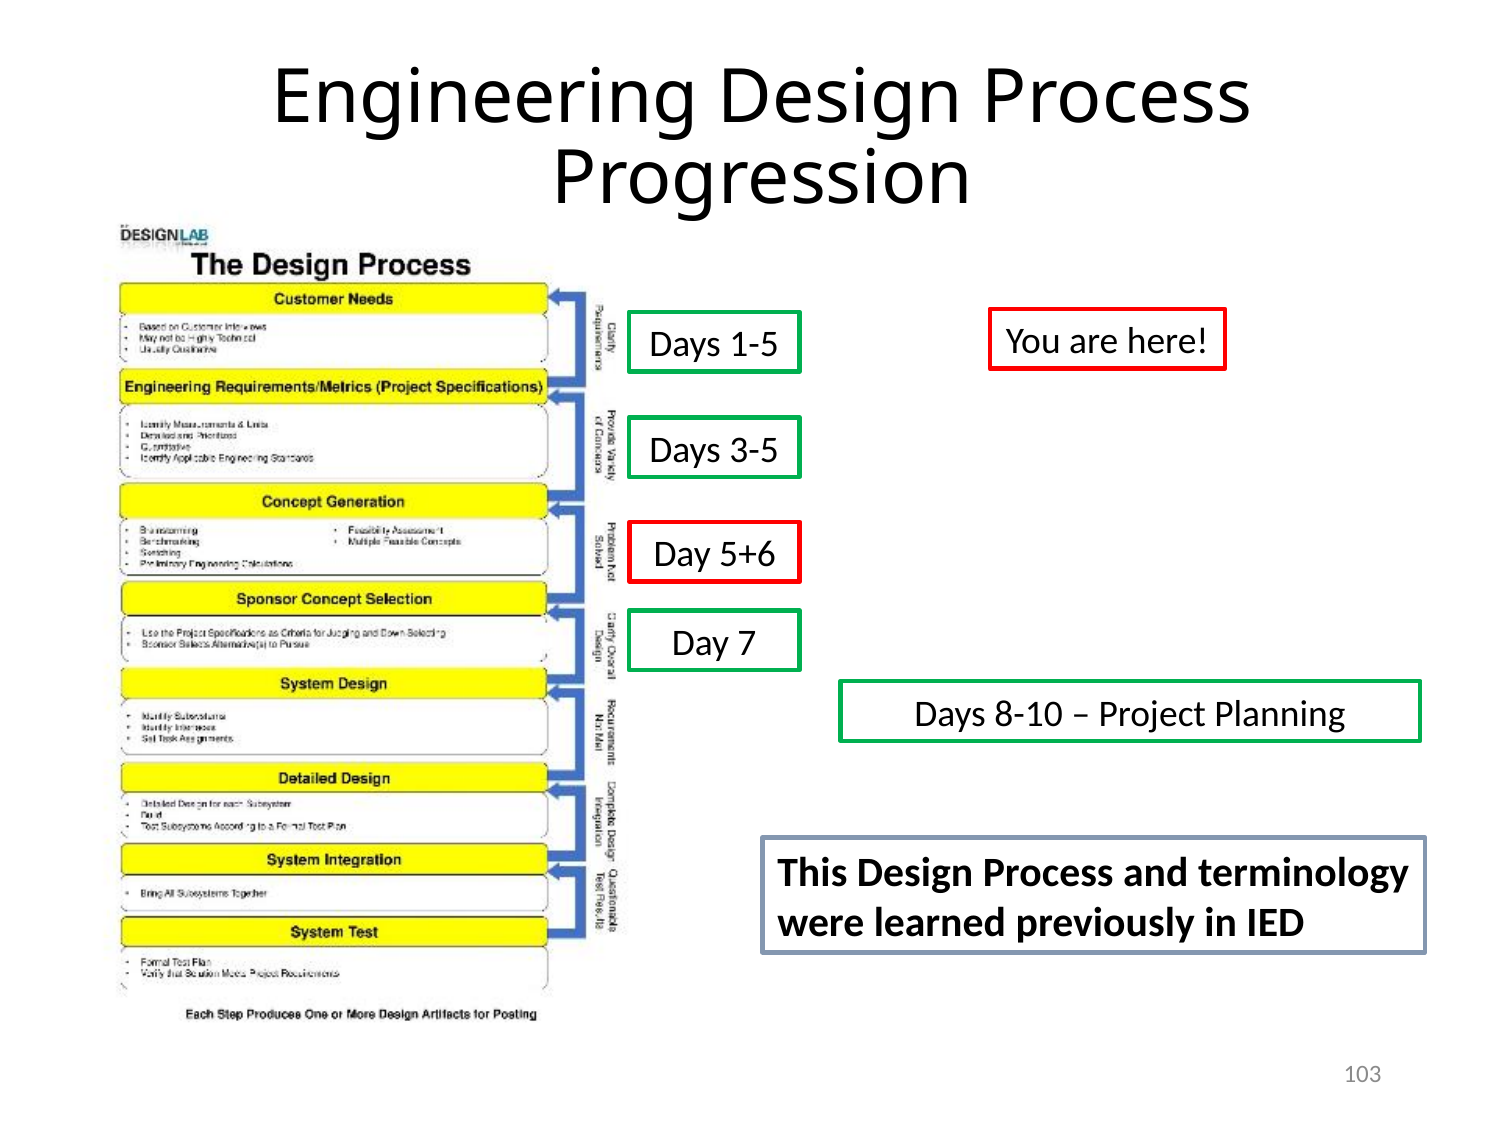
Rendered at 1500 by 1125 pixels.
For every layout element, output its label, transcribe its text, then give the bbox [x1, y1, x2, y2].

slide_number 103 [1059, 1042, 1397, 1103]
text_box Days 3-5 [655, 417, 800, 477]
text_box Days 1-5 [655, 311, 800, 372]
text_box This Design Process and terminology were learned previously in IED [762, 837, 1425, 953]
text_box Day 7 [655, 610, 800, 671]
title Engineering Design Process Progression [75, 45, 1450, 233]
text_box Day 5+6 [655, 521, 800, 582]
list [79, 186, 655, 1049]
text_box You are here! [989, 308, 1225, 369]
text_box Days 8-10 – Project Planning [840, 681, 1421, 741]
